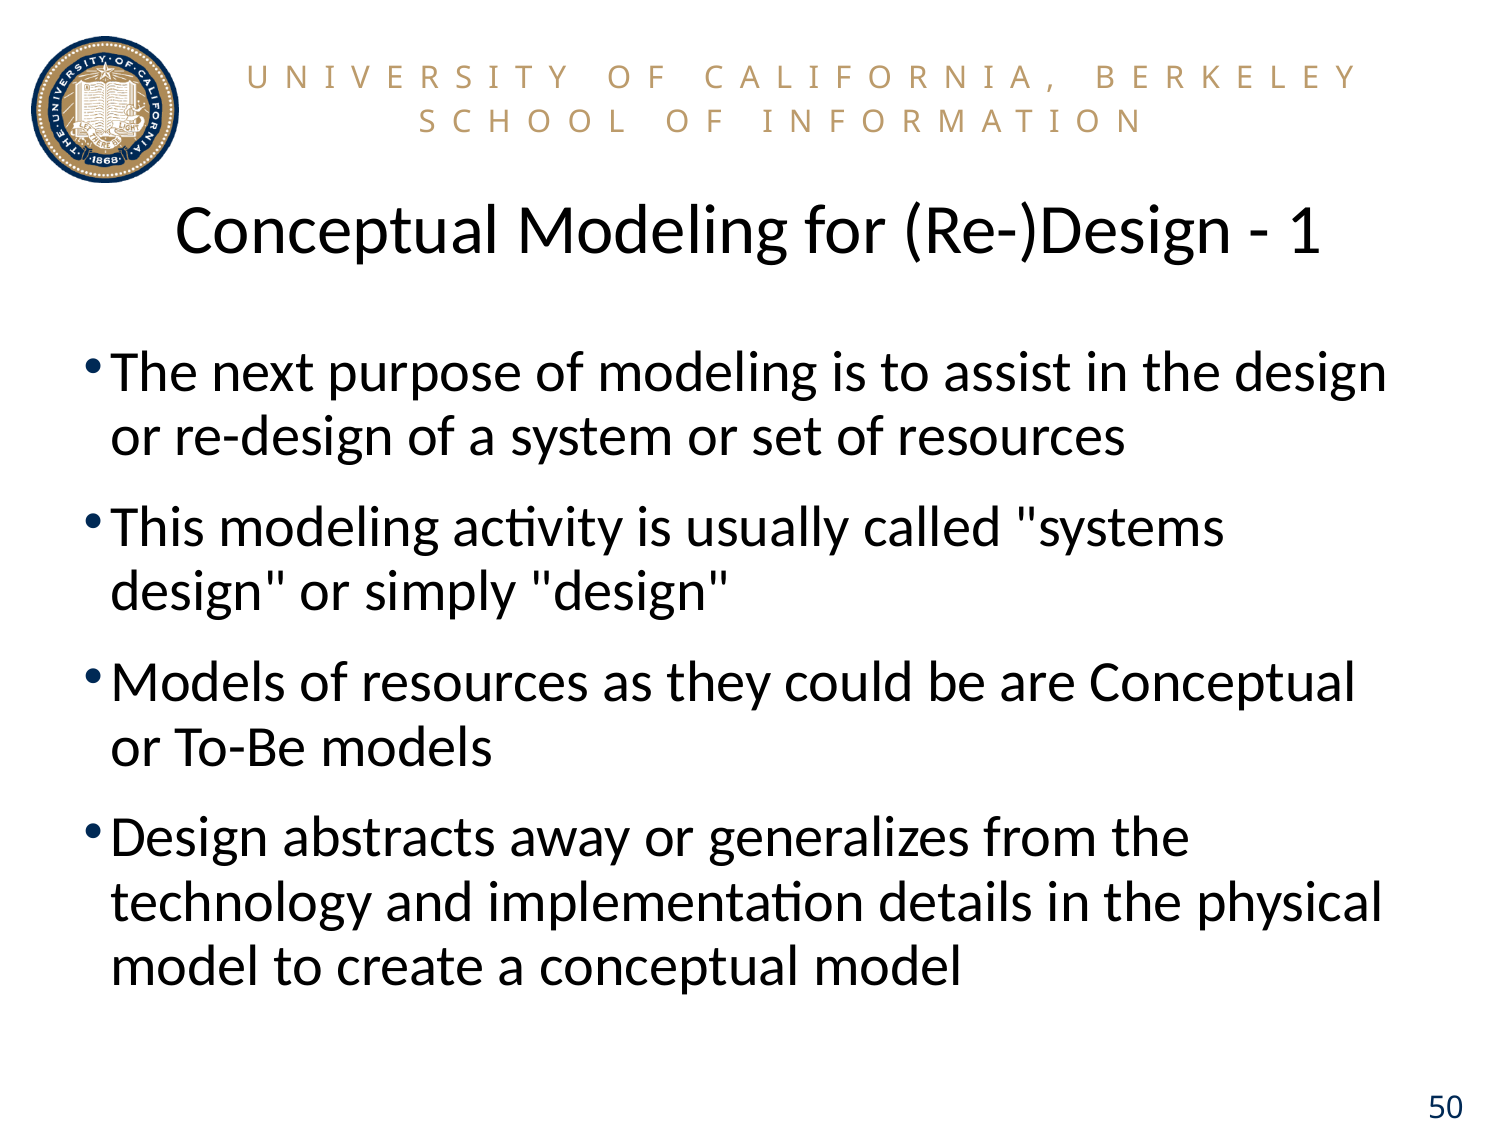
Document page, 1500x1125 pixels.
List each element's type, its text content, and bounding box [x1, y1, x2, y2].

title Conceptual Modeling for (Re-)Design - 1 [74, 132, 1425, 328]
text_box 50 [1438, 1081, 1454, 1119]
text_box SCHOOL OF INFORMATION [412, 105, 1147, 140]
text_box The next purpose of modeling is to assist in the design or re-design of a system or set of resources This modeling activity is usually called "systems design" or simply "design" Models of resources as they could be are Conceptual or To-Be models Design abstracts away or generalizes from the technology and implementation details in the physical model to create a conceptual model [73, 334, 1418, 1095]
picture [31, 36, 179, 184]
text_box UNIVERSITY OF CALIFORNIA, BERKELEY [240, 61, 1361, 97]
